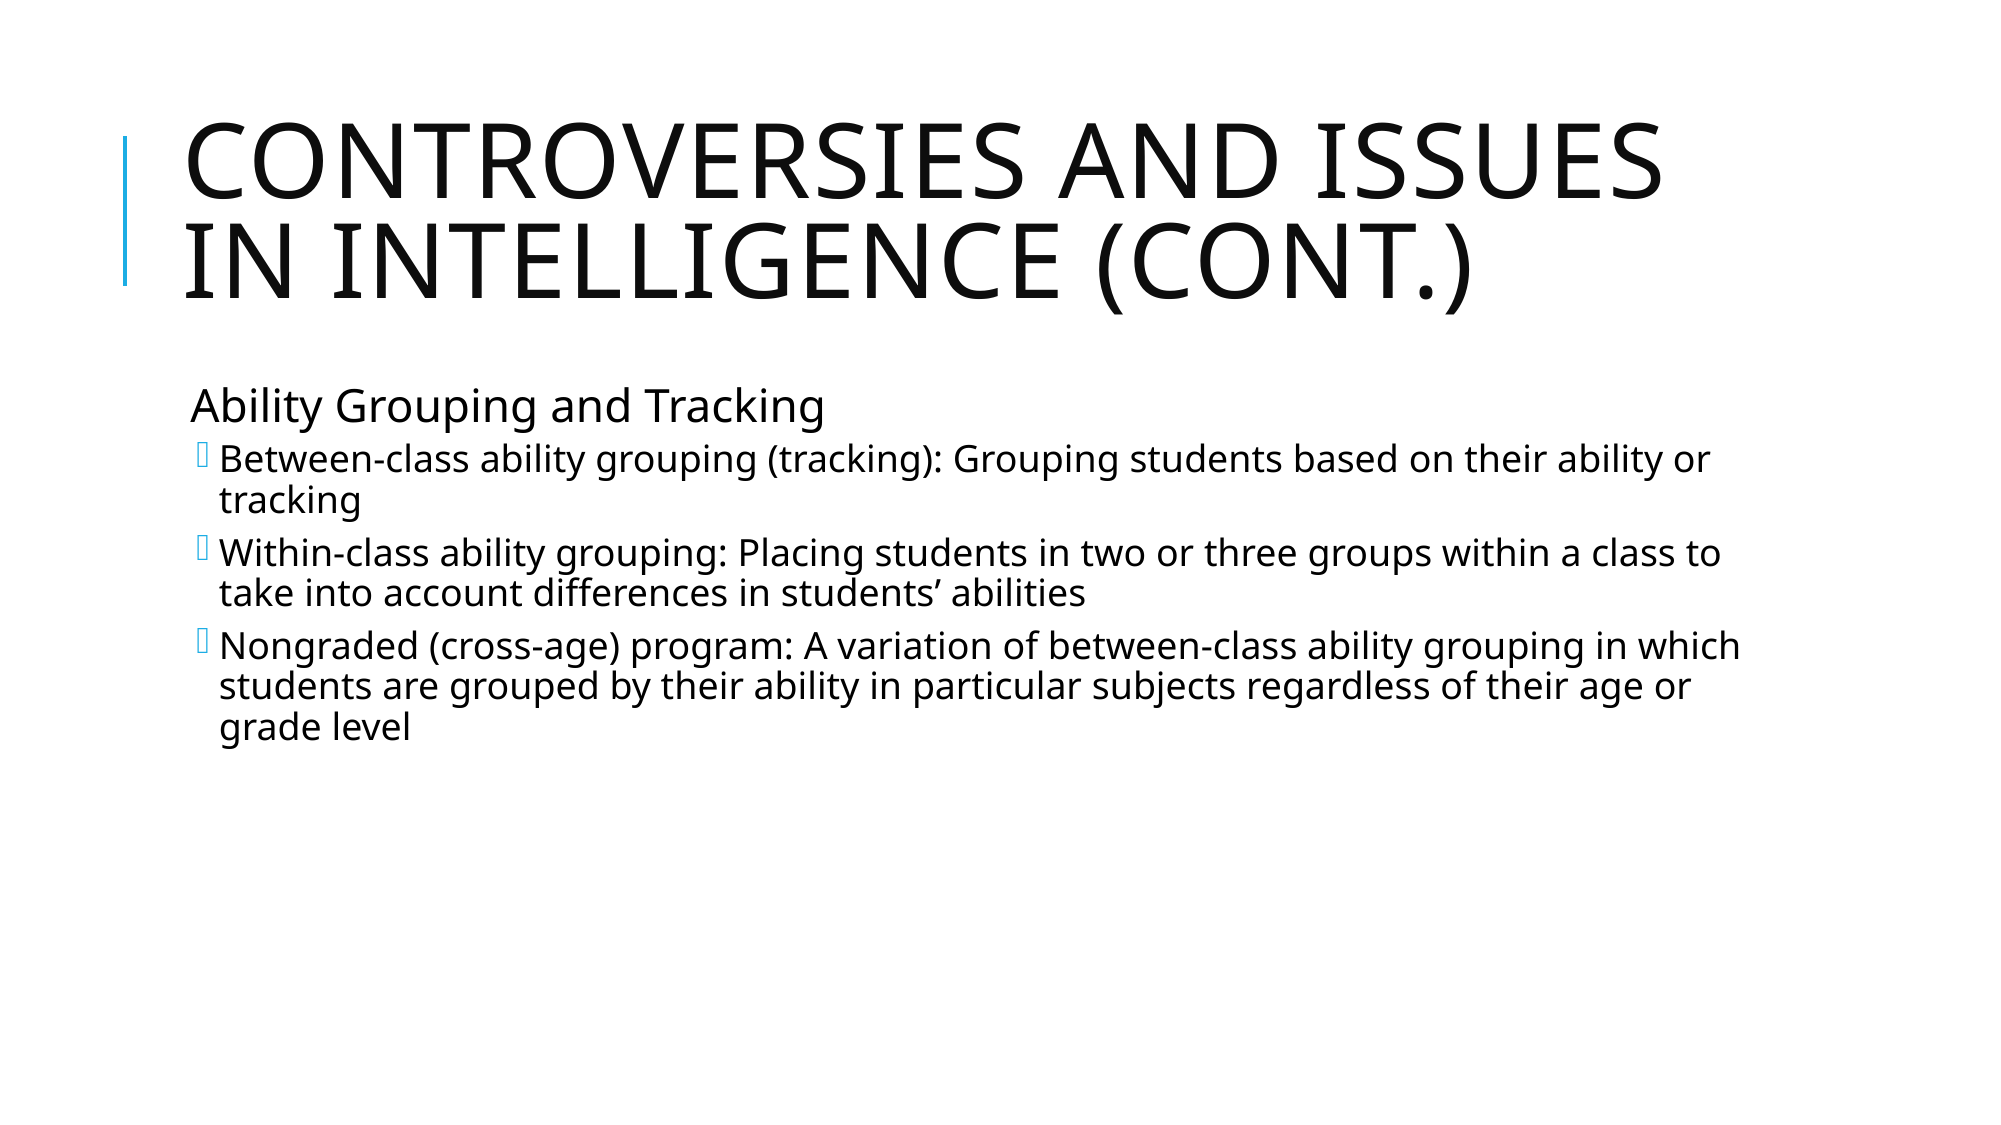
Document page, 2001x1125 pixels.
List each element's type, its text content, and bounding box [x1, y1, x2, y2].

list Ability Grouping and Tracking Between-class ability grouping (tracking): Grouping students based on their ability or tracking Within-class ability grouping: Placing students in two or three groups within a class to take into account differences in students’ abilities Nongraded (cross-age) program: A variation of between-class ability grouping in which students are grouped by their ability in particular subjects regardless of their age or grade level [168, 375, 1763, 1035]
title Controversies and issues in intelligence (cont.) [168, 96, 1763, 342]
